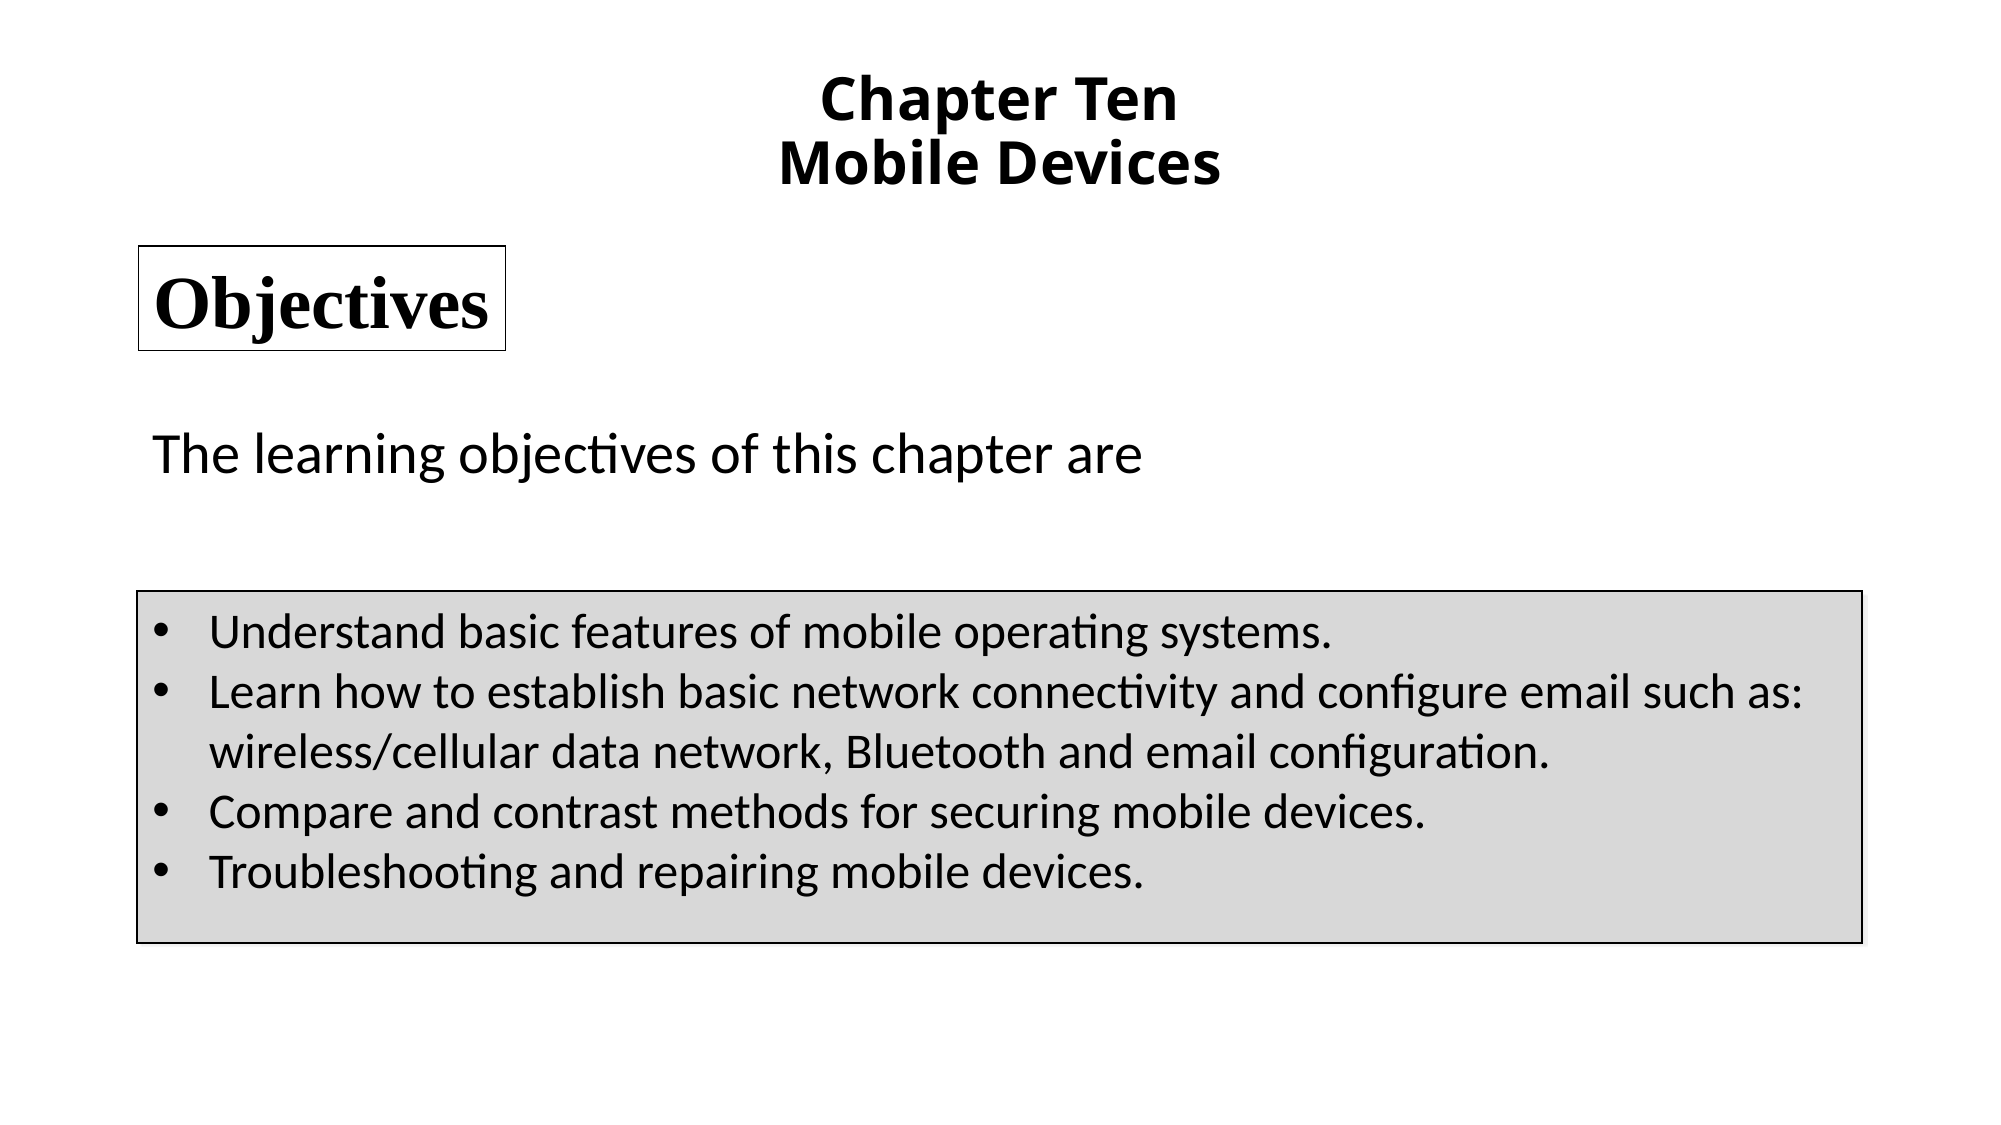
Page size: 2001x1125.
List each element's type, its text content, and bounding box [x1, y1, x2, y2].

list The learning objectives of this chapter are [137, 415, 1863, 591]
text_box Understand basic features of mobile operating systems. Learn how to establish basic network connectivity and configure email such as: wireless/cellular data network, Bluetooth and email configuration. Compare and contrast methods for securing mobile devices. Troubleshooting and repairing mobile devices. [137, 591, 1863, 943]
text_box Objectives [138, 246, 506, 351]
title Chapter Ten Mobile Devices [137, 59, 1863, 278]
